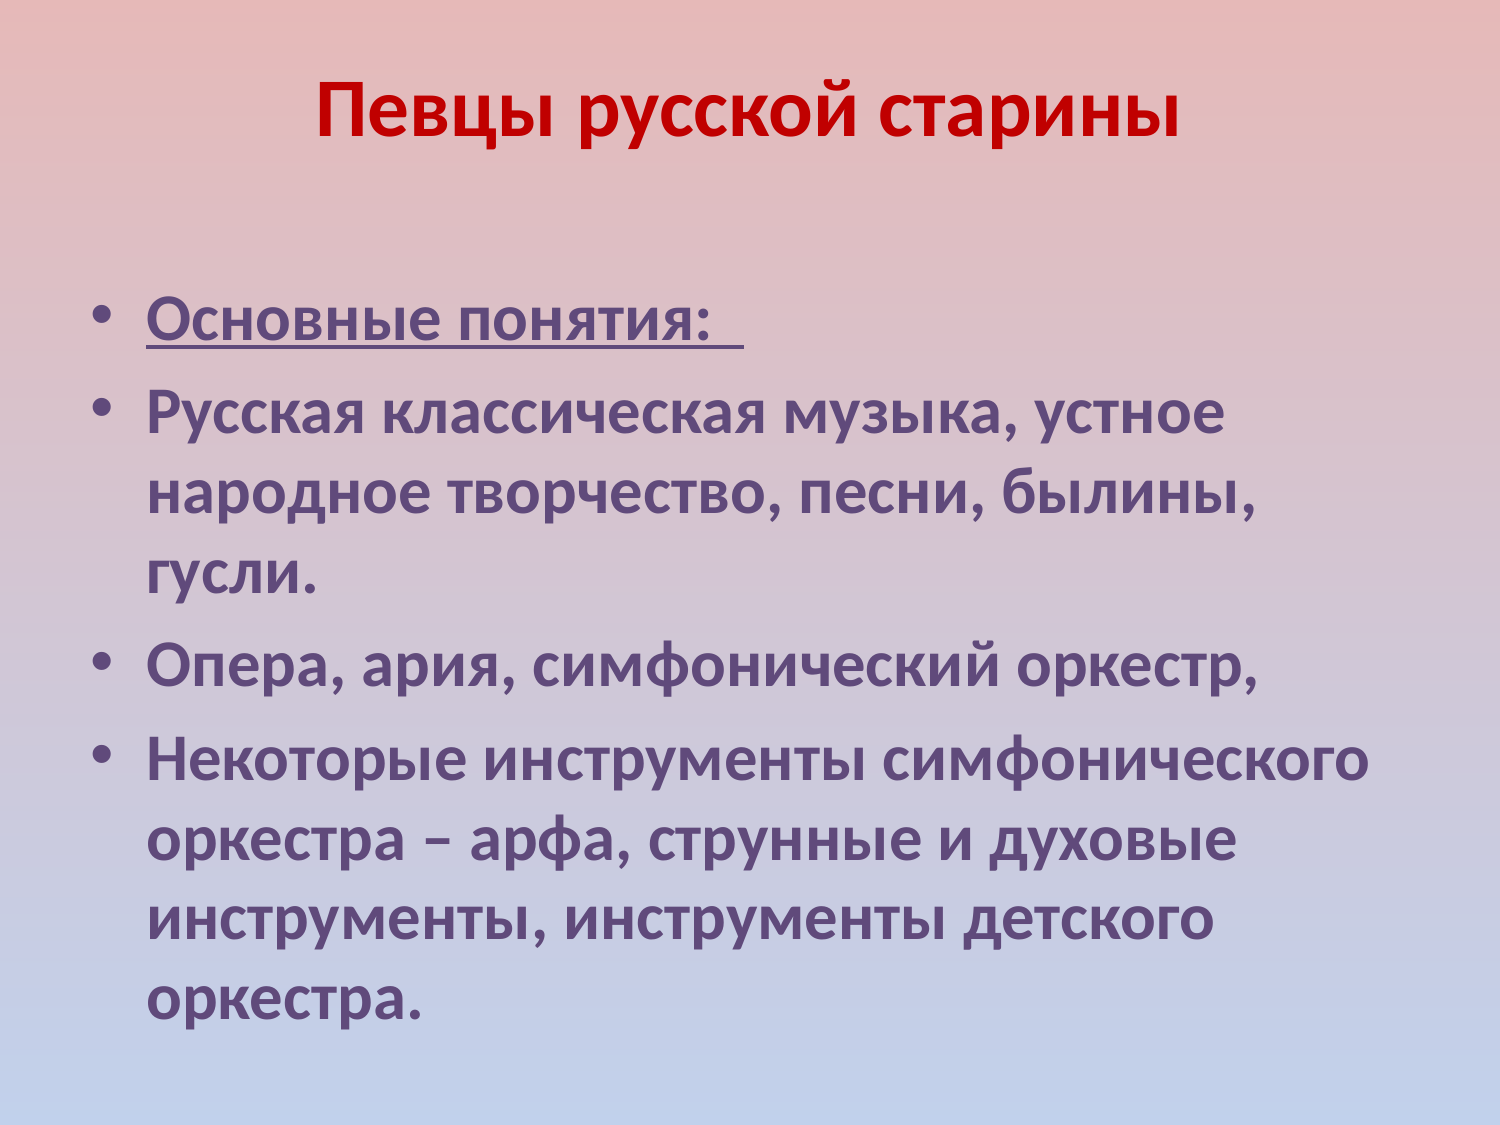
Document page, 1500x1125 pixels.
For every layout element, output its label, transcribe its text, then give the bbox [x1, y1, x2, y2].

title Певцы русской старины [75, 45, 1425, 161]
list Основные понятия: Русская классическая музыка, устное народное творчество, песни, былины, гусли. Опера, ария, симфонический оркестр, Некоторые инструменты симфонического оркестра – арфа, струнные и духовые инструменты, инструменты детского оркестра. [75, 172, 1425, 1071]
